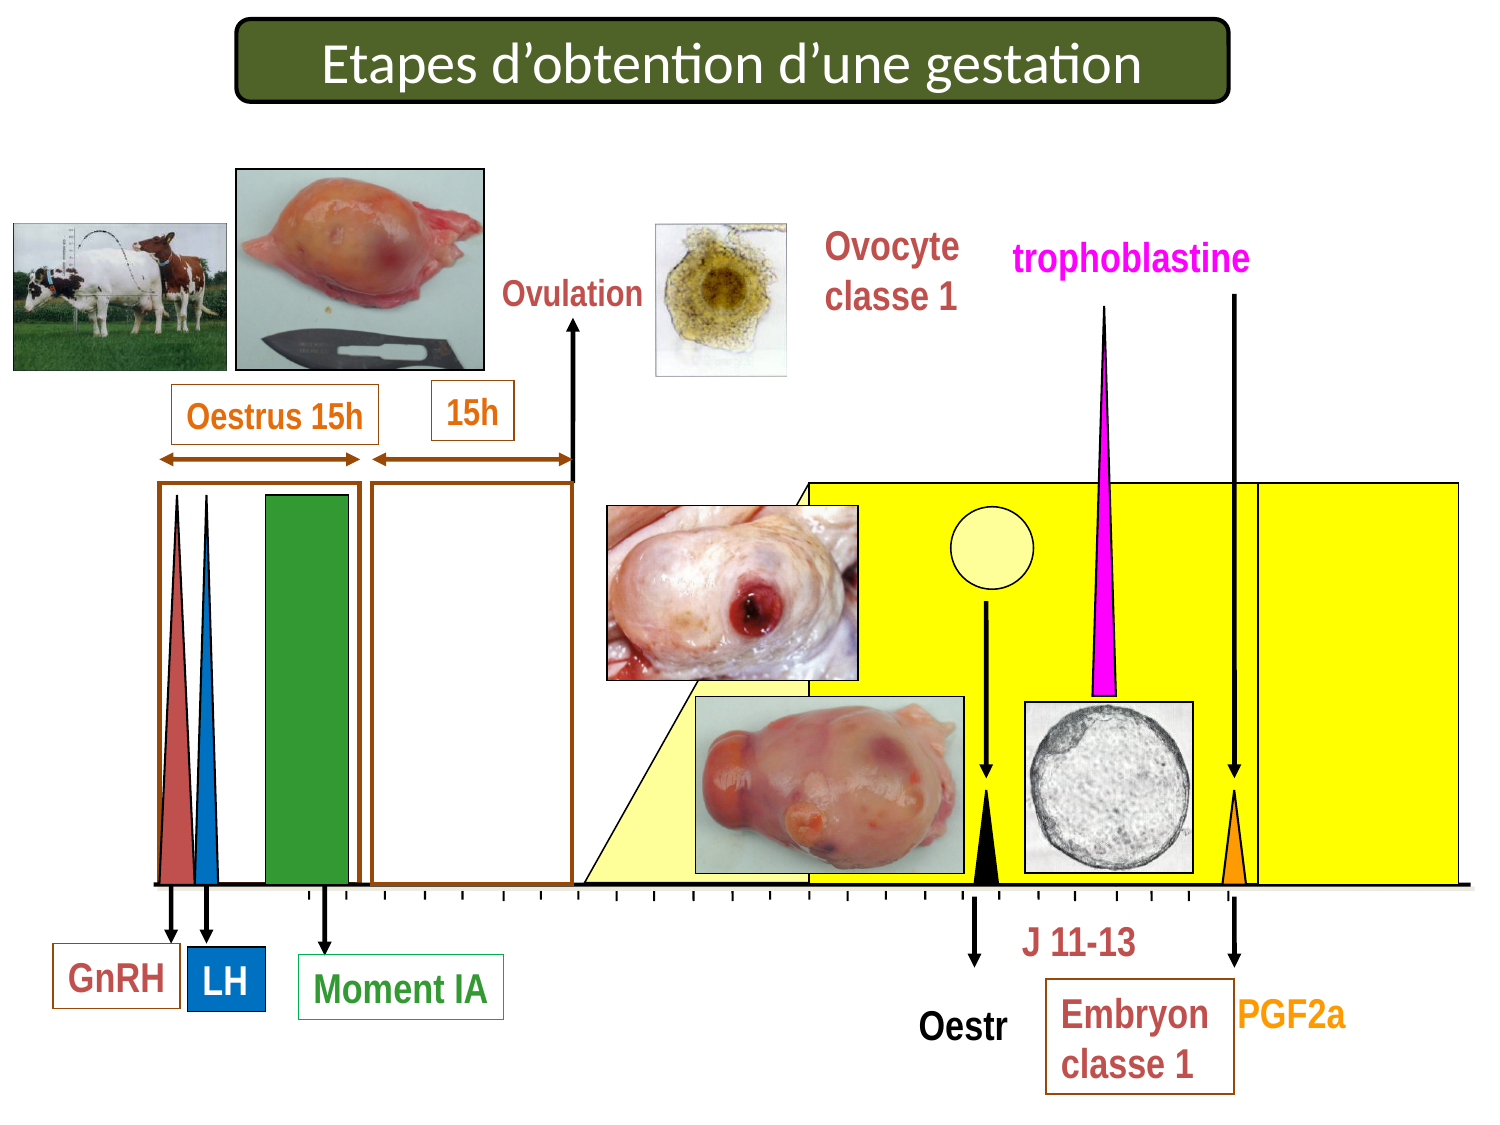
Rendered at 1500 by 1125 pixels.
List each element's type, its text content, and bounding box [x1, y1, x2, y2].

text_box [195, 495, 219, 885]
text_box LH [187, 946, 266, 1012]
text_box [566, 322, 580, 483]
text_box [1257, 483, 1459, 885]
text_box [974, 790, 999, 885]
picture [607, 505, 858, 681]
text_box [1228, 293, 1241, 779]
text_box [809, 483, 1257, 884]
text_box [159, 453, 361, 466]
text_box [372, 483, 573, 885]
text_box [797, 483, 809, 504]
text_box J 11-13 [1007, 907, 1152, 973]
text_box Etapes d’obtention d’une gestation [234, 16, 1231, 104]
picture [236, 169, 484, 370]
text_box GnRH [53, 943, 181, 1009]
text_box PGF2a [1222, 979, 1361, 1044]
slide_number 10 [1074, 1057, 1425, 1118]
text_box [1222, 790, 1247, 885]
text_box [164, 884, 178, 943]
text_box [968, 896, 981, 968]
text_box [1092, 305, 1116, 696]
text_box [372, 453, 573, 466]
text_box [200, 884, 213, 944]
text_box Ovocyte classe 1 [809, 211, 985, 327]
text_box 15h [431, 380, 514, 441]
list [655, 222, 787, 377]
text_box [159, 483, 360, 884]
text_box Ovulation [488, 261, 650, 322]
text_box [950, 506, 1034, 590]
picture [695, 697, 964, 874]
text_box [265, 494, 349, 885]
text_box [1228, 896, 1241, 968]
text_box Oestr [903, 991, 1023, 1056]
text_box Embryon classe 1 [1046, 979, 1234, 1094]
text_box [980, 601, 993, 779]
text_box Oestrus 15h [171, 384, 379, 445]
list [13, 222, 227, 371]
text_box [159, 495, 195, 885]
text_box Moment IA [298, 954, 504, 1020]
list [1026, 702, 1193, 872]
text_box [318, 884, 331, 954]
text_box [584, 690, 809, 883]
text_box trophoblastine [997, 223, 1266, 288]
